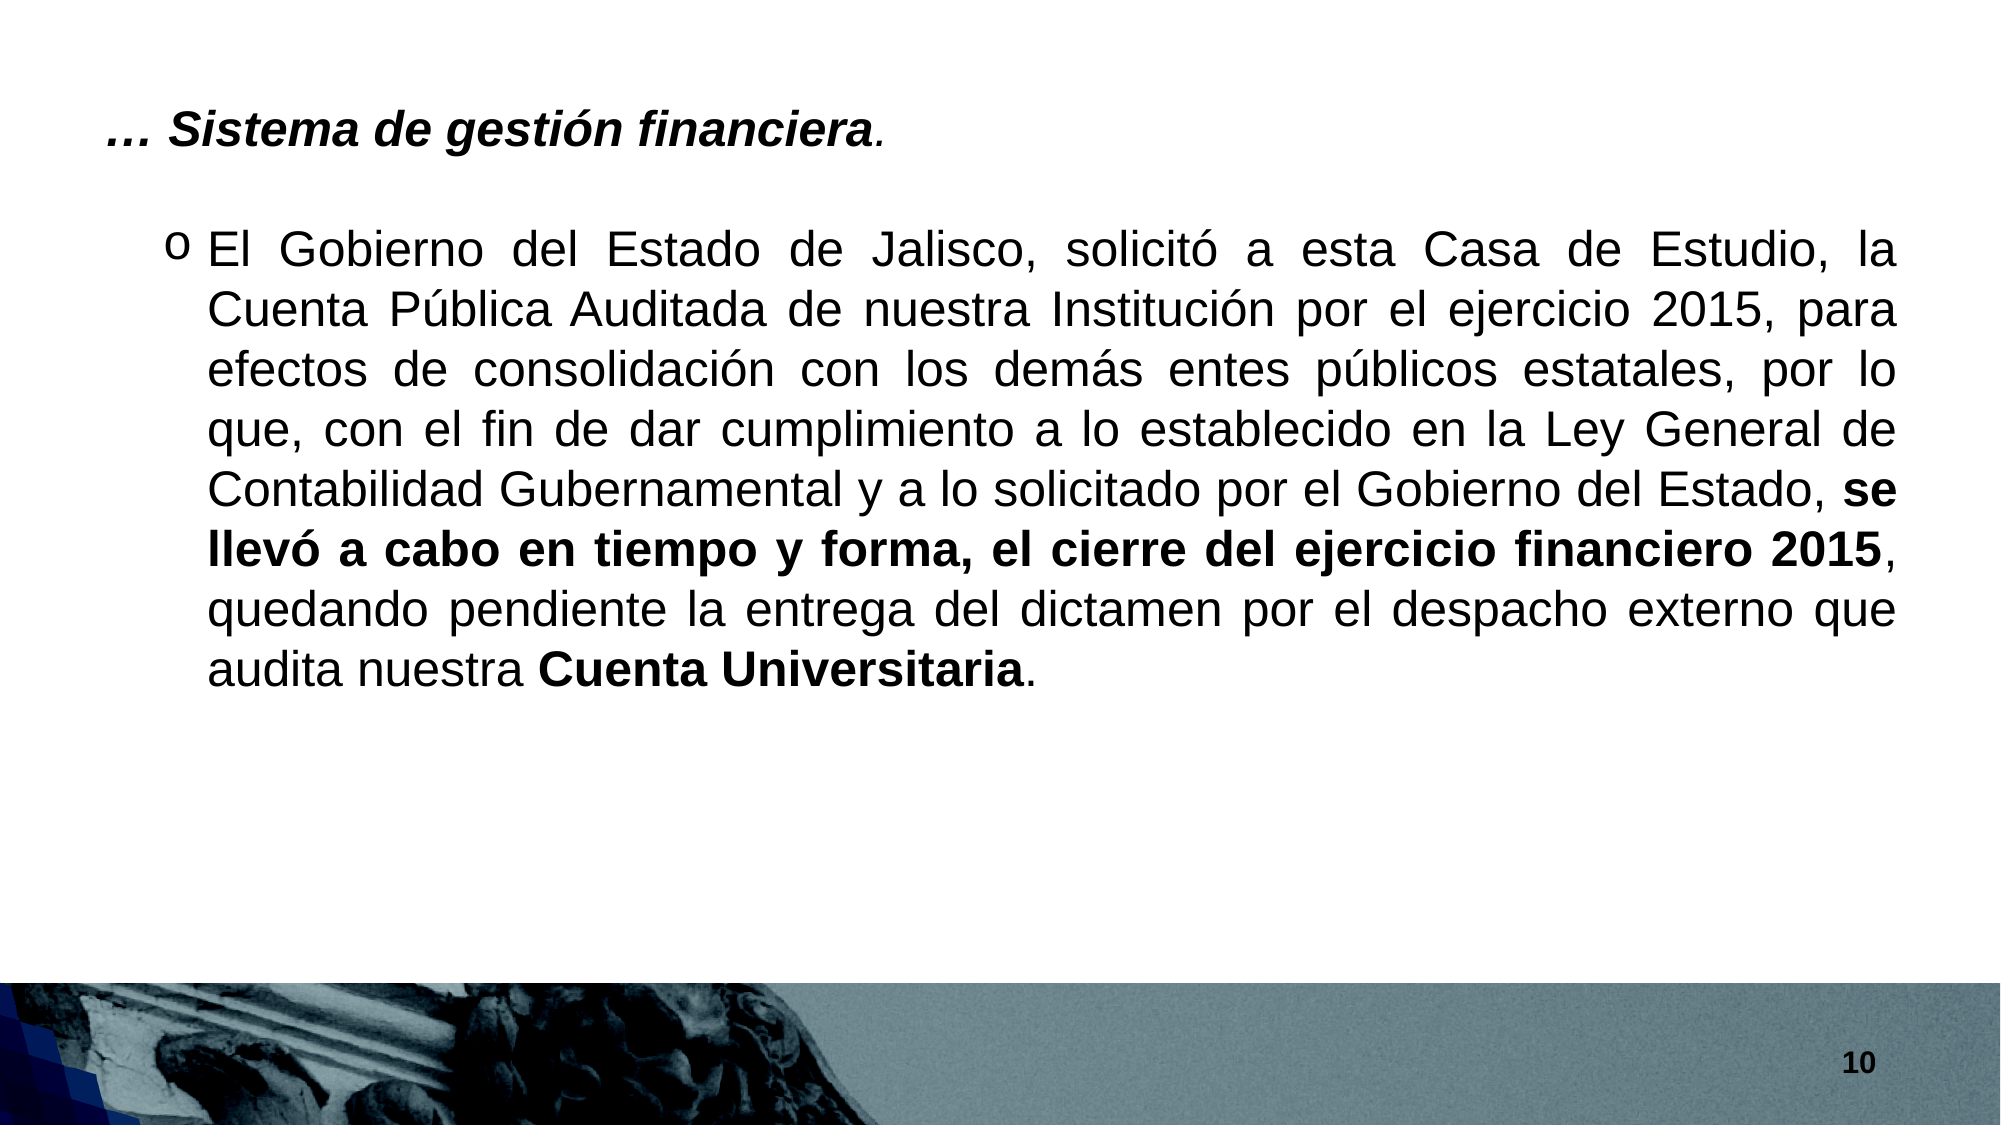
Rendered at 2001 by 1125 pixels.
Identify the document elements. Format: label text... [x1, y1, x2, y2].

text_box … Sistema de gestión financiera. El Gobierno del Estado de Jalisco, solicitó a esta Casa de Estudio, la Cuenta Pública Auditada de nuestra Institución por el ejercicio 2015, para efectos de consolidación con los demás entes públicos estatales, por lo que, con el fin de dar cumplimiento a lo establecido en la Ley General de Contabilidad Gubernamental y a lo solicitado por el Gobierno del Estado, se llevó a cabo en tiempo y forma, el cierre del ejercicio financiero 2015, quedando pendiente la entrega del dictamen por el despacho externo que audita nuestra Cuenta Universitaria. [89, 88, 1913, 704]
text_box 10 [1809, 1035, 1892, 1088]
picture [0, 0, 2001, 1125]
